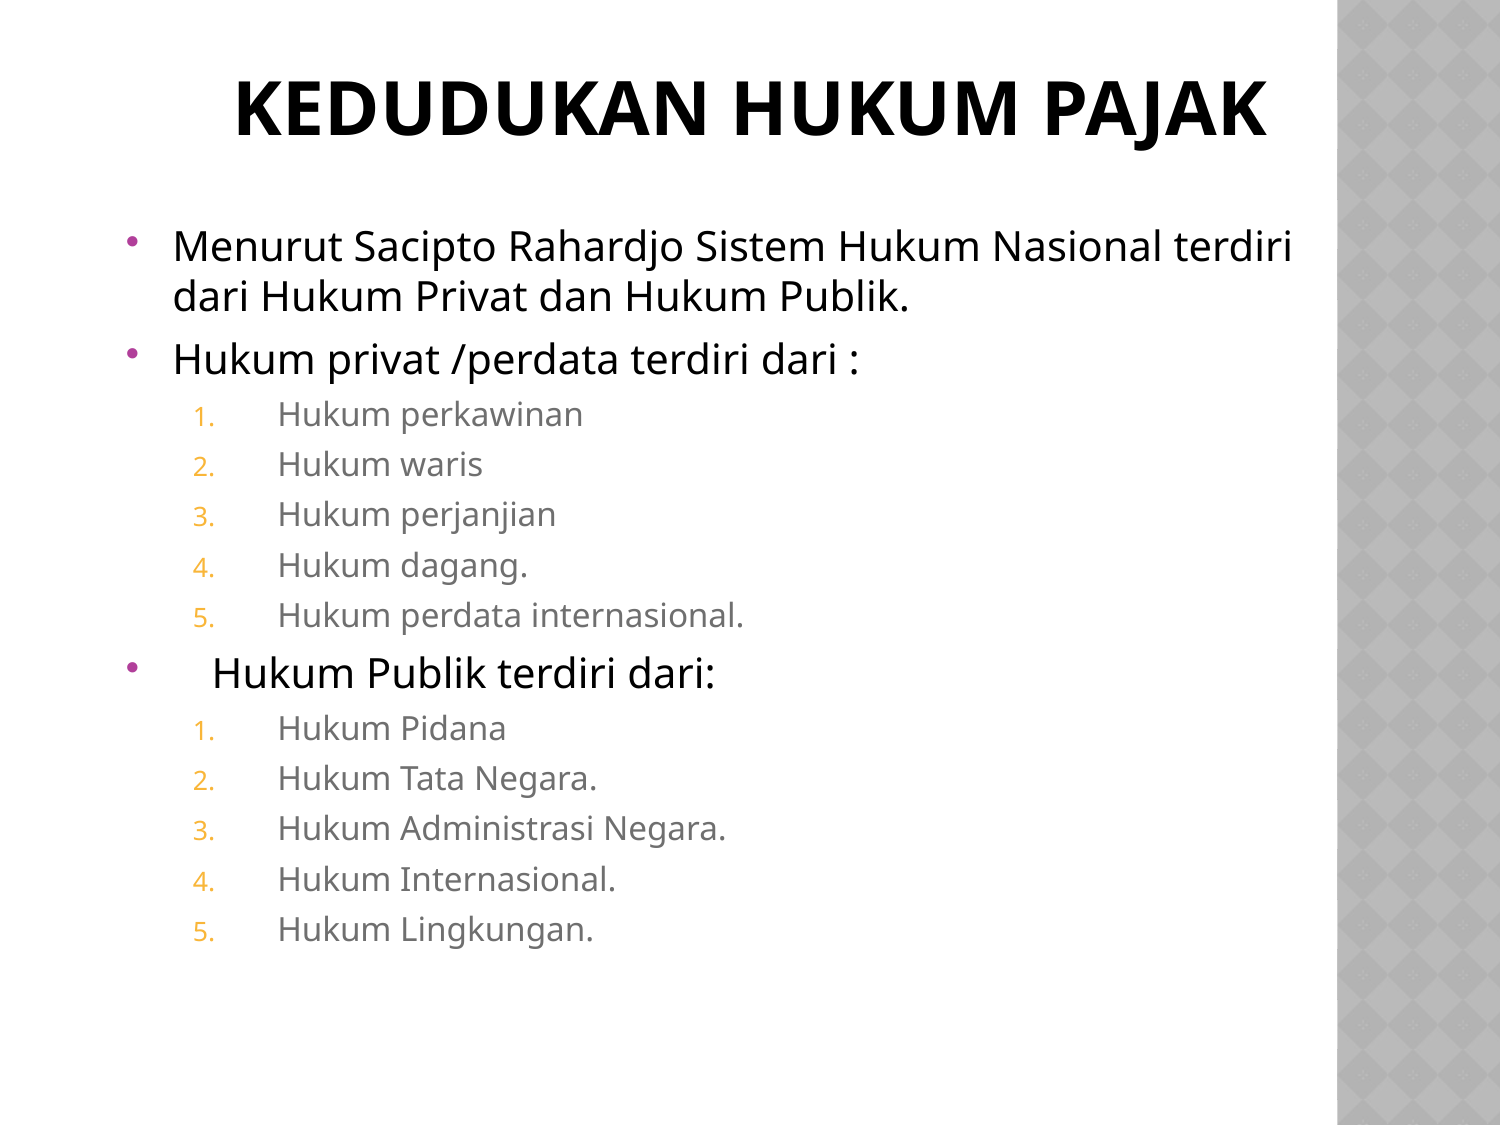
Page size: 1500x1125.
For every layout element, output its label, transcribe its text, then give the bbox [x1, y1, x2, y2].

list Menurut Sacipto Rahardjo Sistem Hukum Nasional terdiri dari Hukum Privat dan Hukum Publik. Hukum privat /perdata terdiri dari : Hukum perkawinan Hukum waris Hukum perjanjian Hukum dagang. Hukum perdata internasional. Hukum Publik terdiri dari: Hukum Pidana Hukum Tata Negara. Hukum Administrasi Negara. Hukum Internasional. Hukum Lingkungan. [112, 212, 1388, 1000]
title Kedudukan Hukum Pajak [112, 49, 1388, 150]
